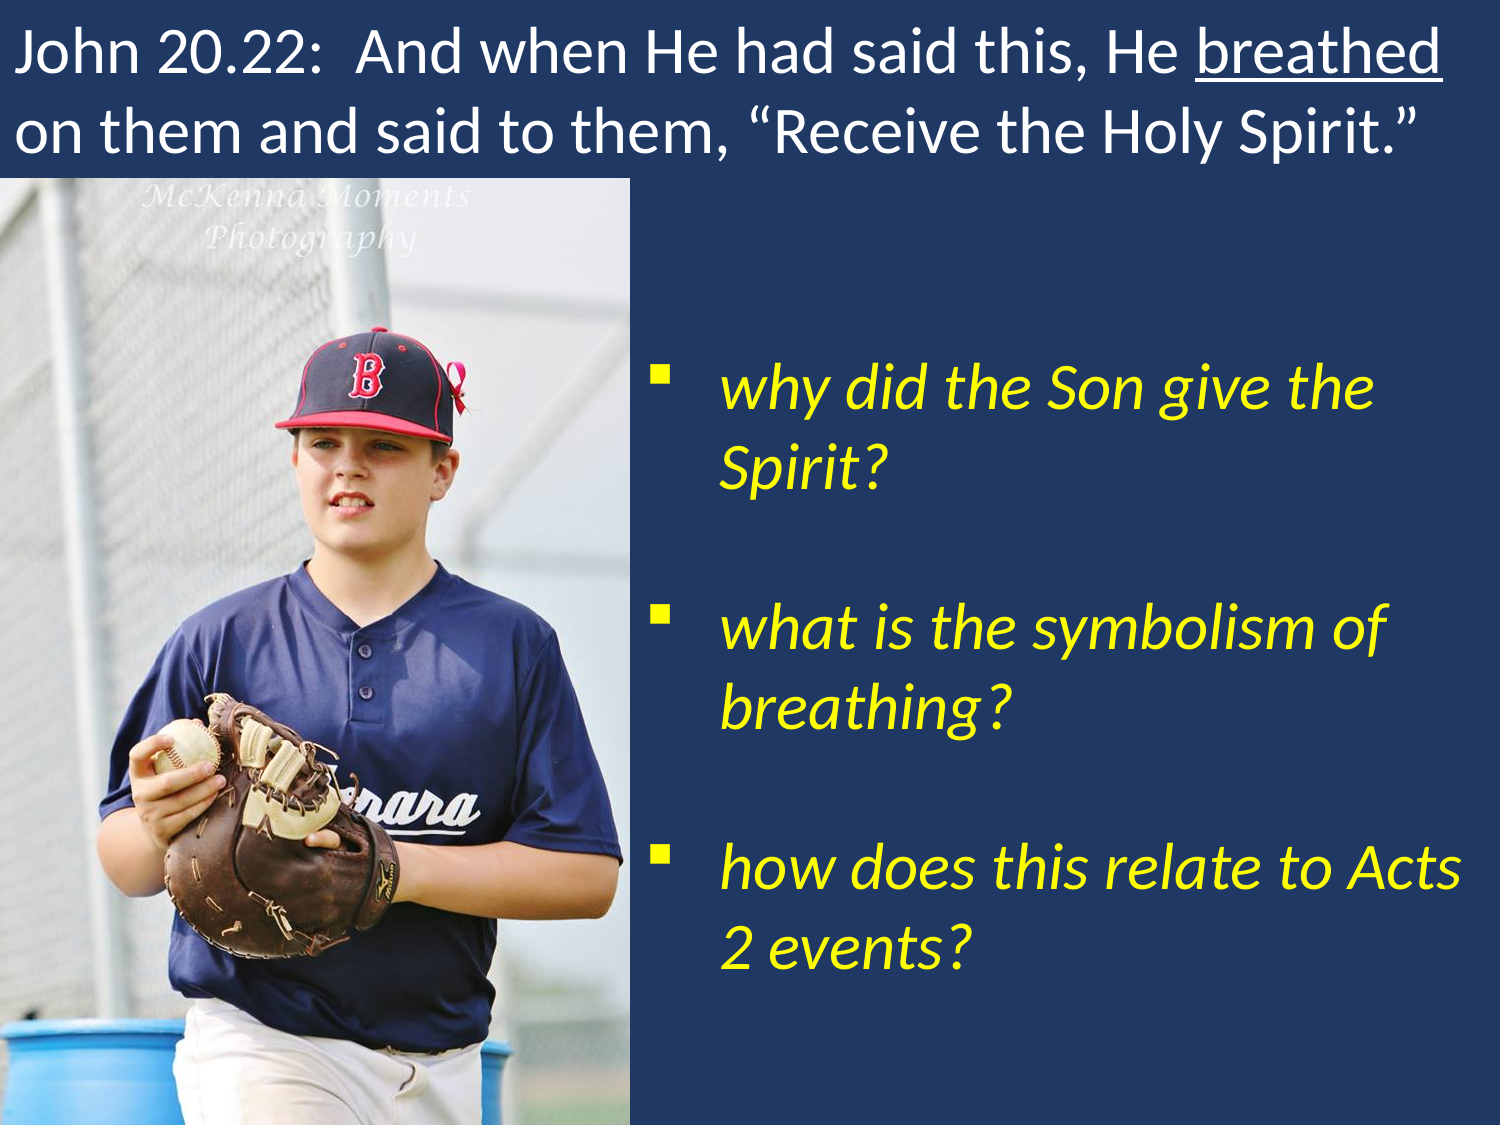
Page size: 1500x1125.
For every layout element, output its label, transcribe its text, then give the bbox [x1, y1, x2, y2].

text_box why did the Son give the Spirit? what is the symbolism of breathing? how does this relate to Acts 2 events? [630, 255, 1500, 1070]
text_box John 20.22: And when He had said this, He breathed on them and said to them, “Receive the Holy Spirit.” [0, 0, 1498, 175]
picture [0, 178, 630, 1125]
